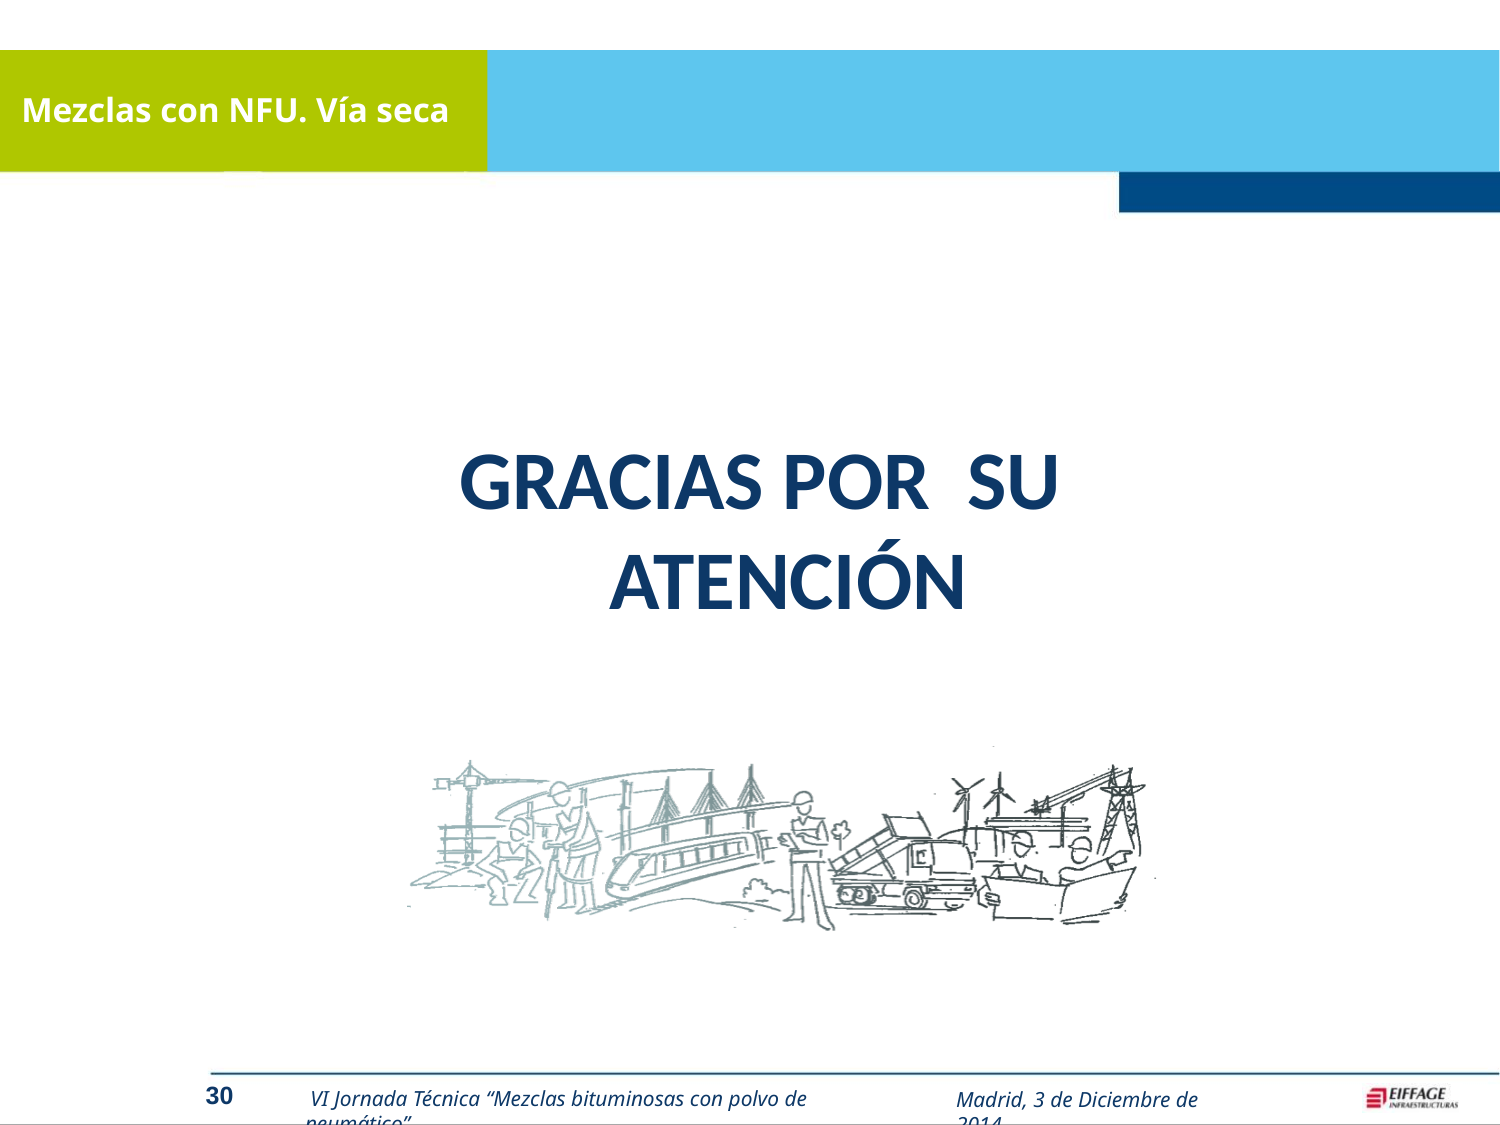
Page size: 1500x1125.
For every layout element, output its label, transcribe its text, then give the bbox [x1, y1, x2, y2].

picture [0, 171, 1500, 1125]
text_box GRACIAS POR SU ATENCIÓN [399, 418, 1121, 634]
picture [970, 1118, 976, 1125]
text_box [41, 231, 1441, 712]
